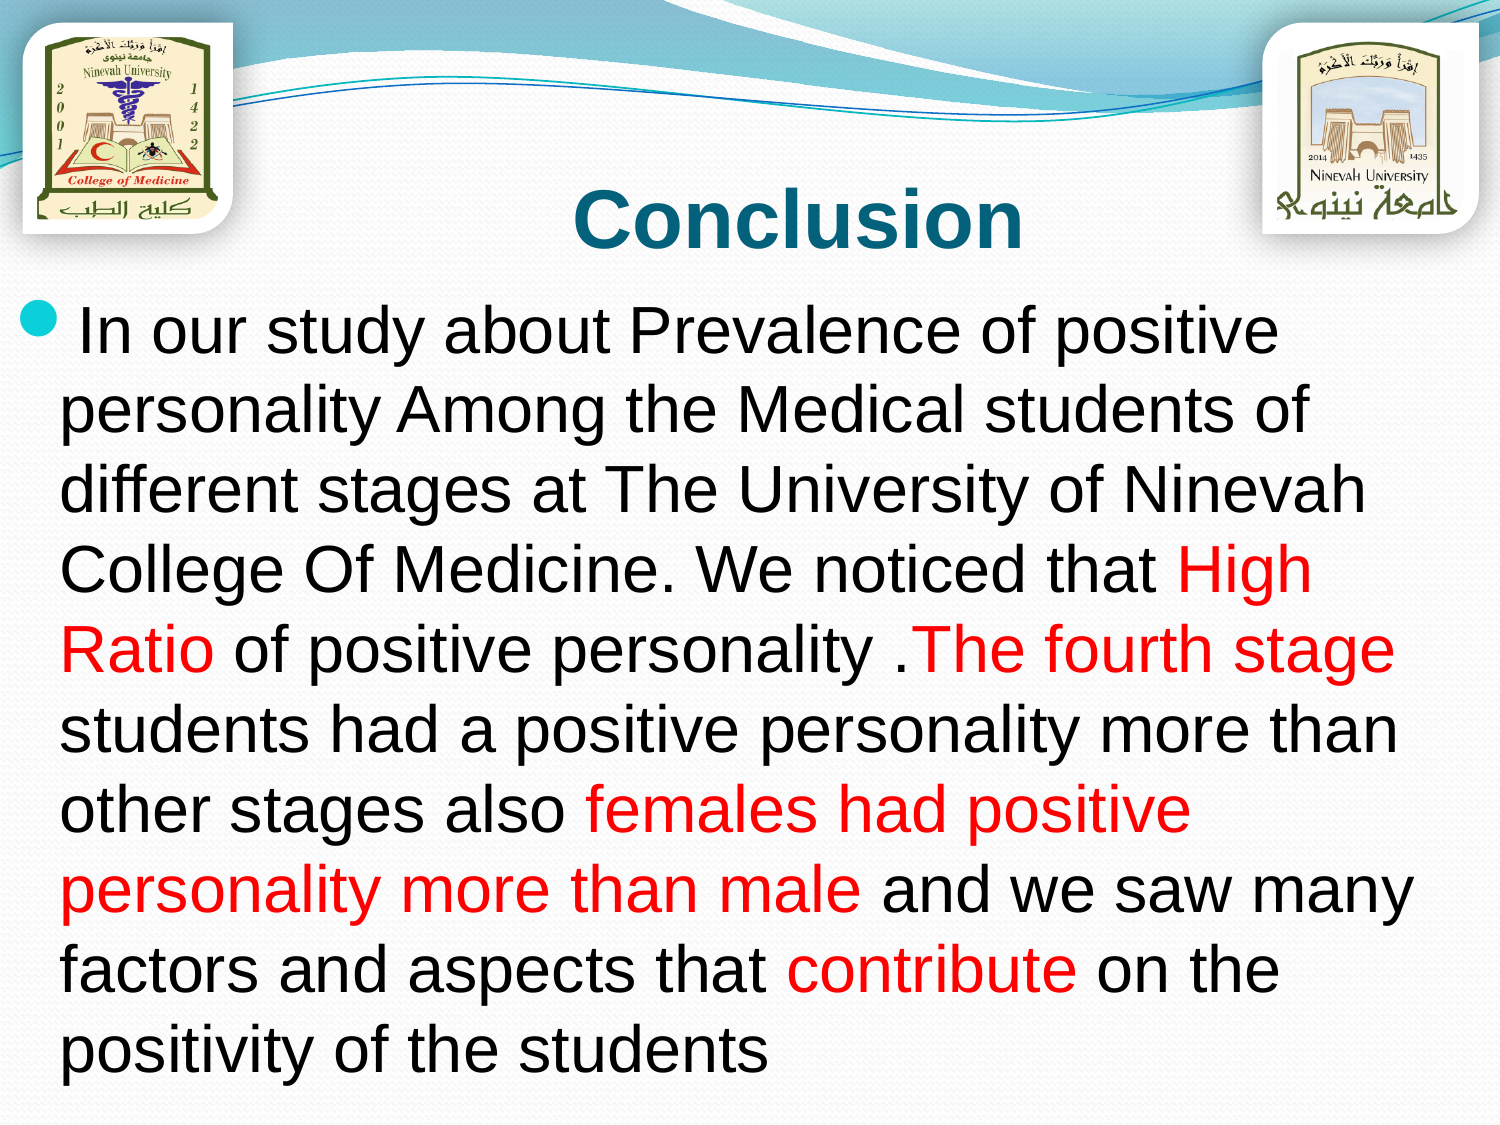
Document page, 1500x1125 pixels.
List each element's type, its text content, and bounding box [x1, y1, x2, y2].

picture [38, 38, 218, 219]
list In our study about Prevalence of positive personality Among the Medical students of different stages at The University of Ninevah College Of Medicine. We noticed that High Ratio of positive personality .The fourth stage students had a positive personality more than other stages also females had positive personality more than male and we saw many factors and aspects that contribute on the positivity of the students [0, 278, 1439, 1125]
picture [1278, 38, 1464, 219]
title Conclusion [572, 78, 1225, 266]
